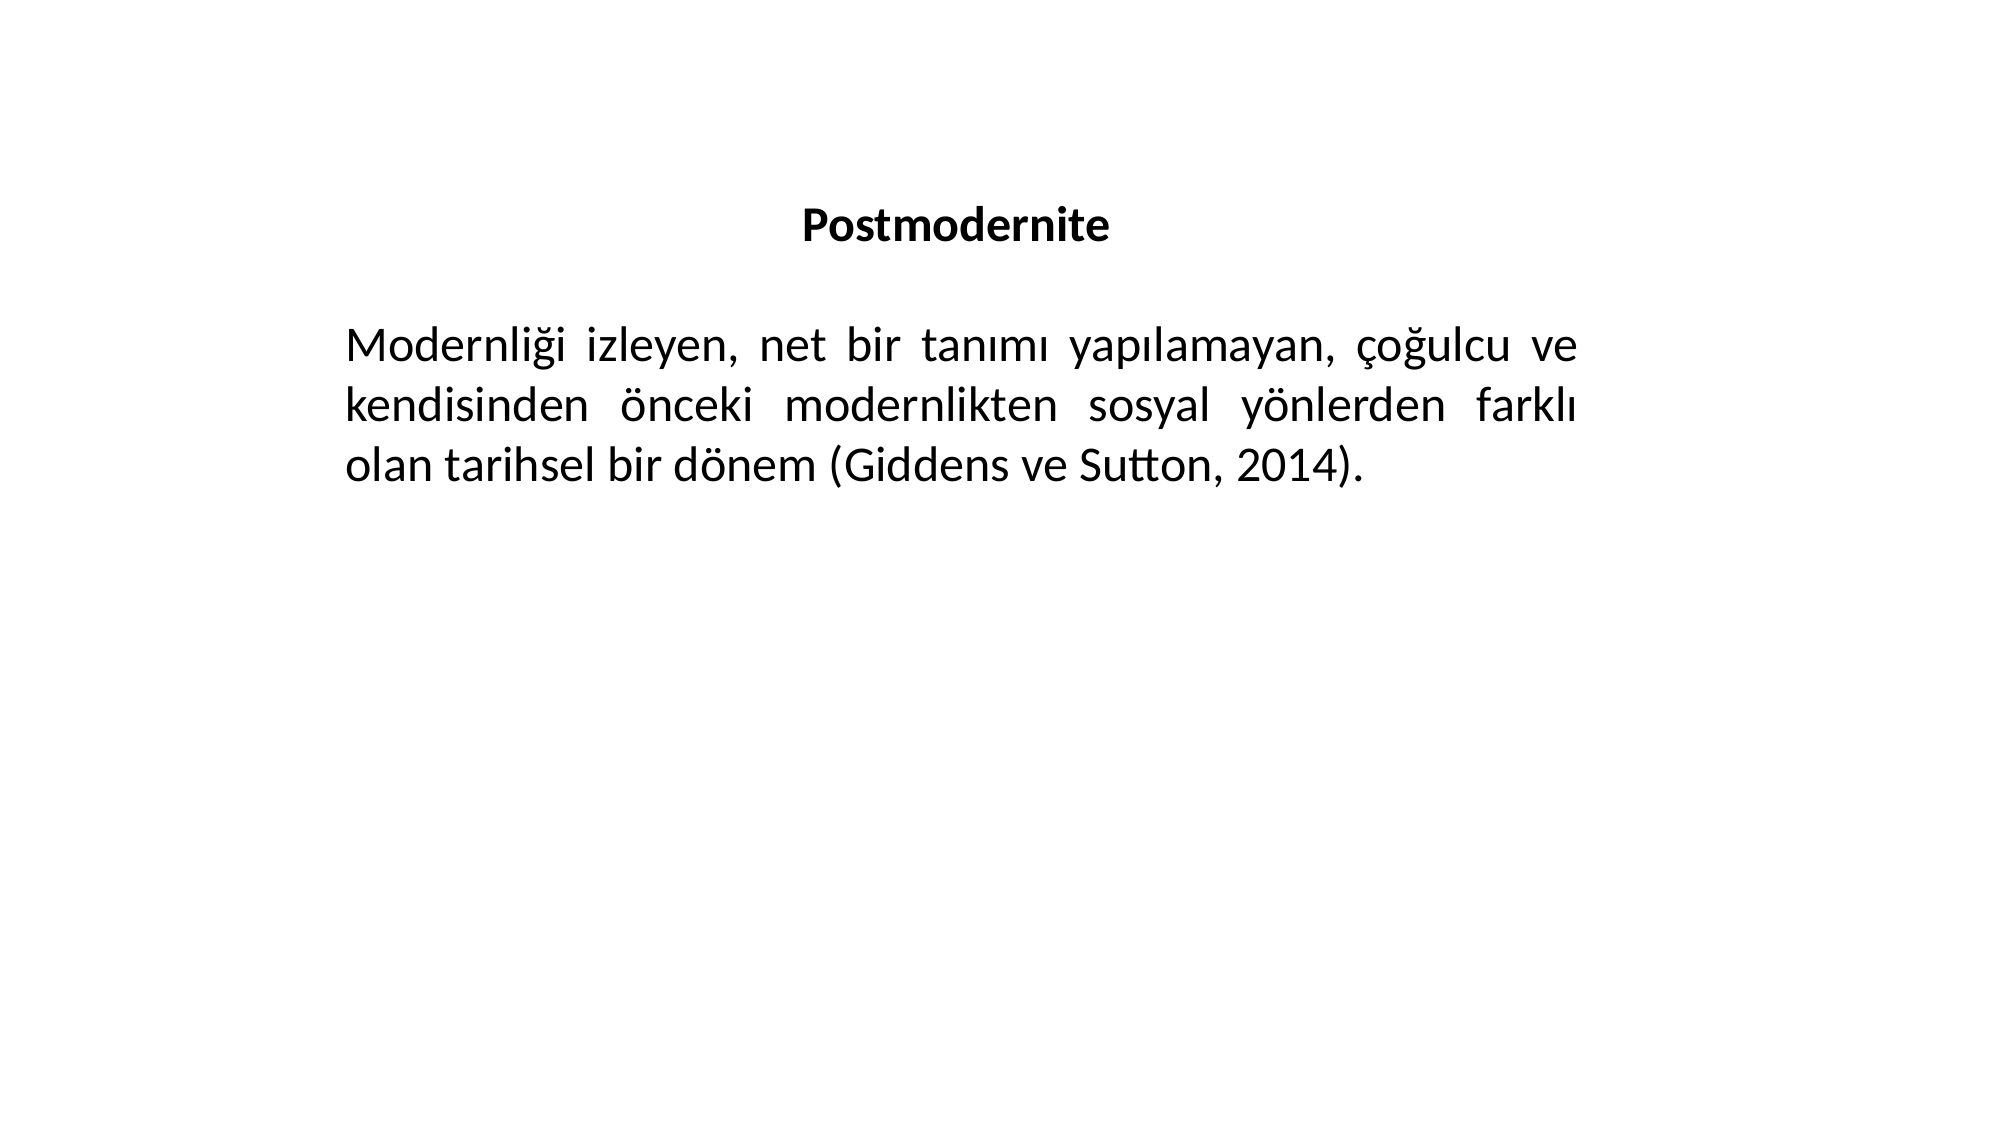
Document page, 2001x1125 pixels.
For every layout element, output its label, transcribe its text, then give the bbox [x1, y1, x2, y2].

text_box Postmodernite Modernliği izleyen, net bir tanımı yapılamayan, çoğulcu ve kendisinden önceki modernlikten sosyal yönlerden farklı olan tarihsel bir dönem (Giddens ve Sutton, 2014). [330, 124, 1594, 559]
